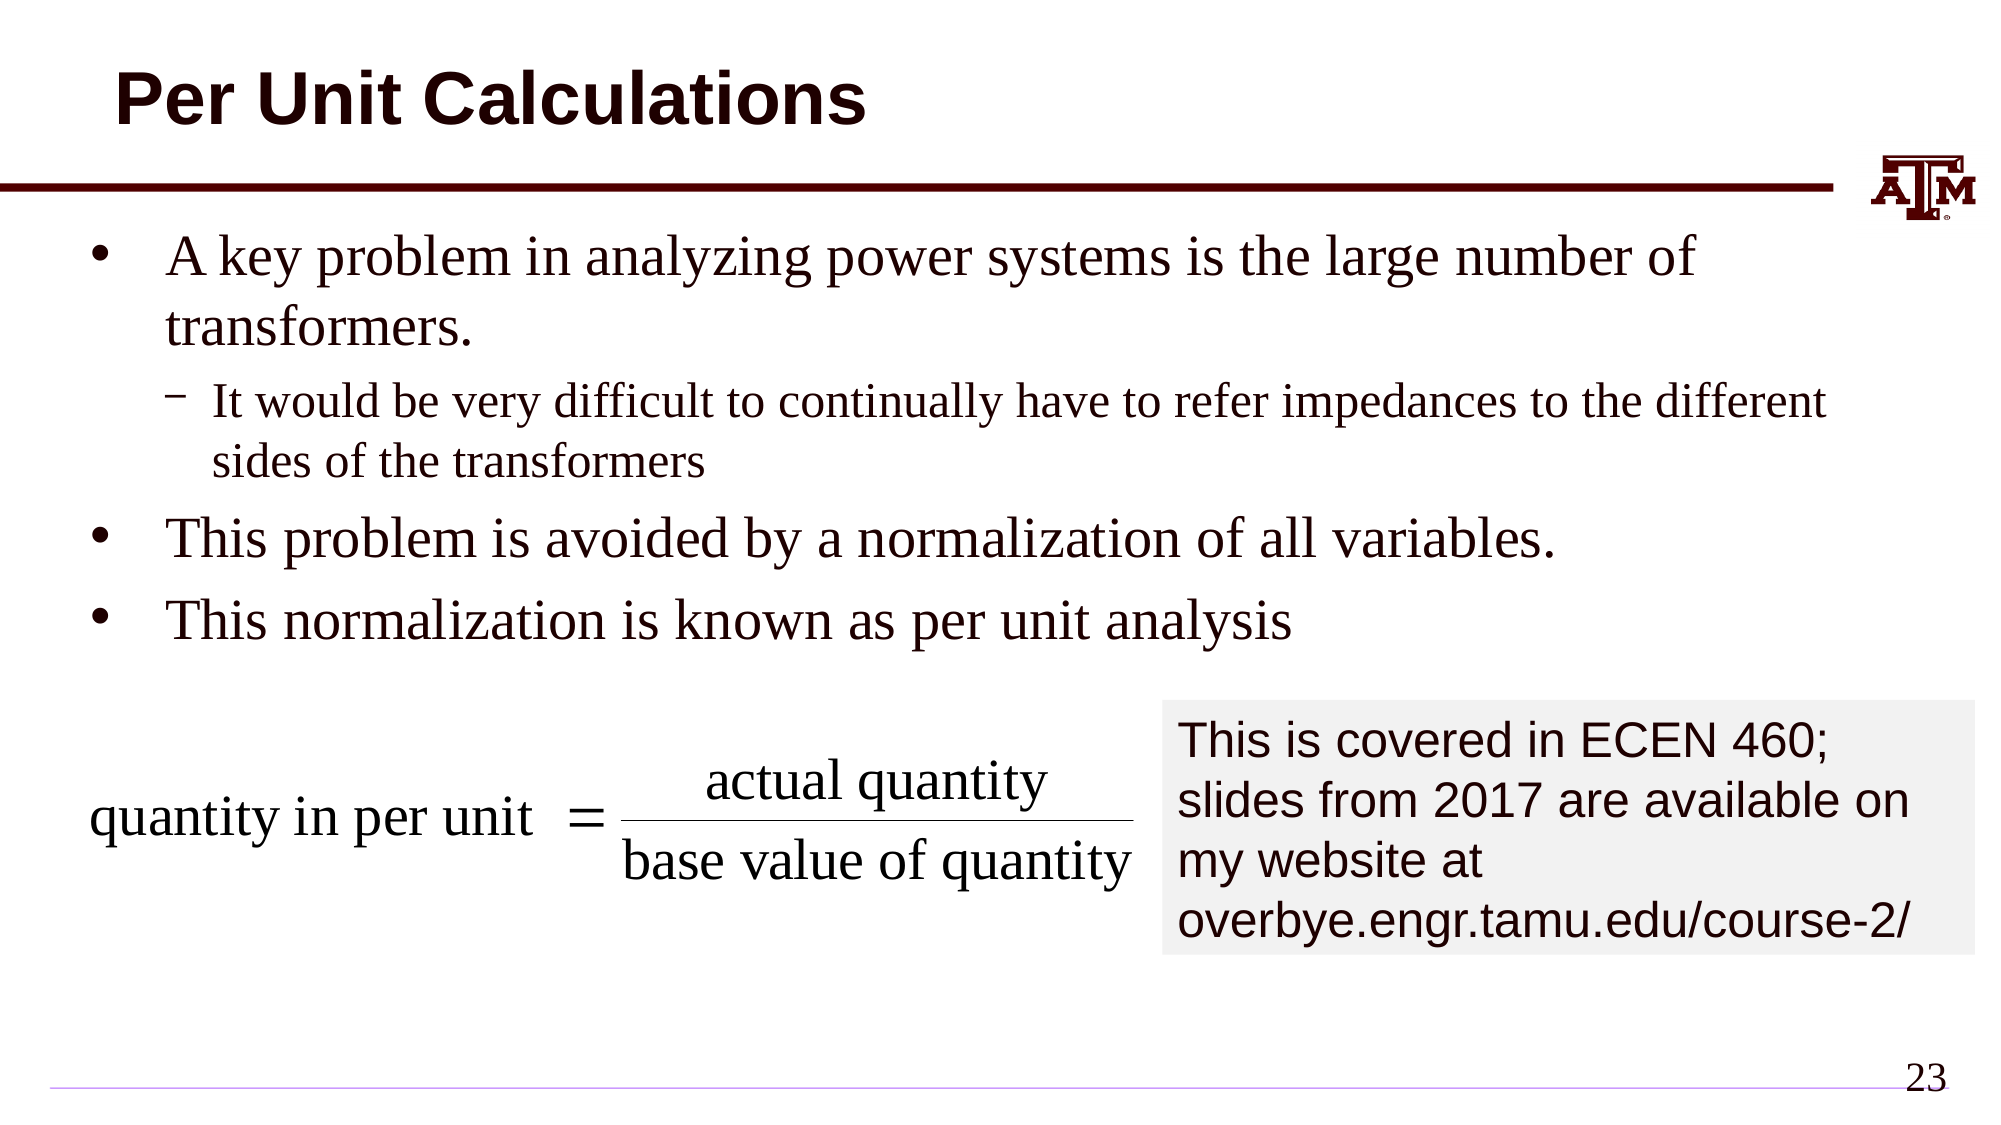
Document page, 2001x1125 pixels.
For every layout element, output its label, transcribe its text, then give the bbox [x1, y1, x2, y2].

picture [1856, 137, 1990, 238]
title Per Unit Calculations [99, 12, 1934, 188]
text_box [87, 749, 1138, 899]
list A key problem in analyzing power systems is the large number of transformers. It would be very difficult to continually have to refer impedances to the different sides of the transformers This problem is avoided by a normalization of all variables. This normalization is known as per unit analysis [74, 209, 1901, 748]
text_box This is covered in ECEN 460; slides from 2017 are available on my website at overbye.engr.tamu.edu/course-2/ [1162, 699, 1975, 955]
slide_number 22 [1649, 1037, 1963, 1113]
